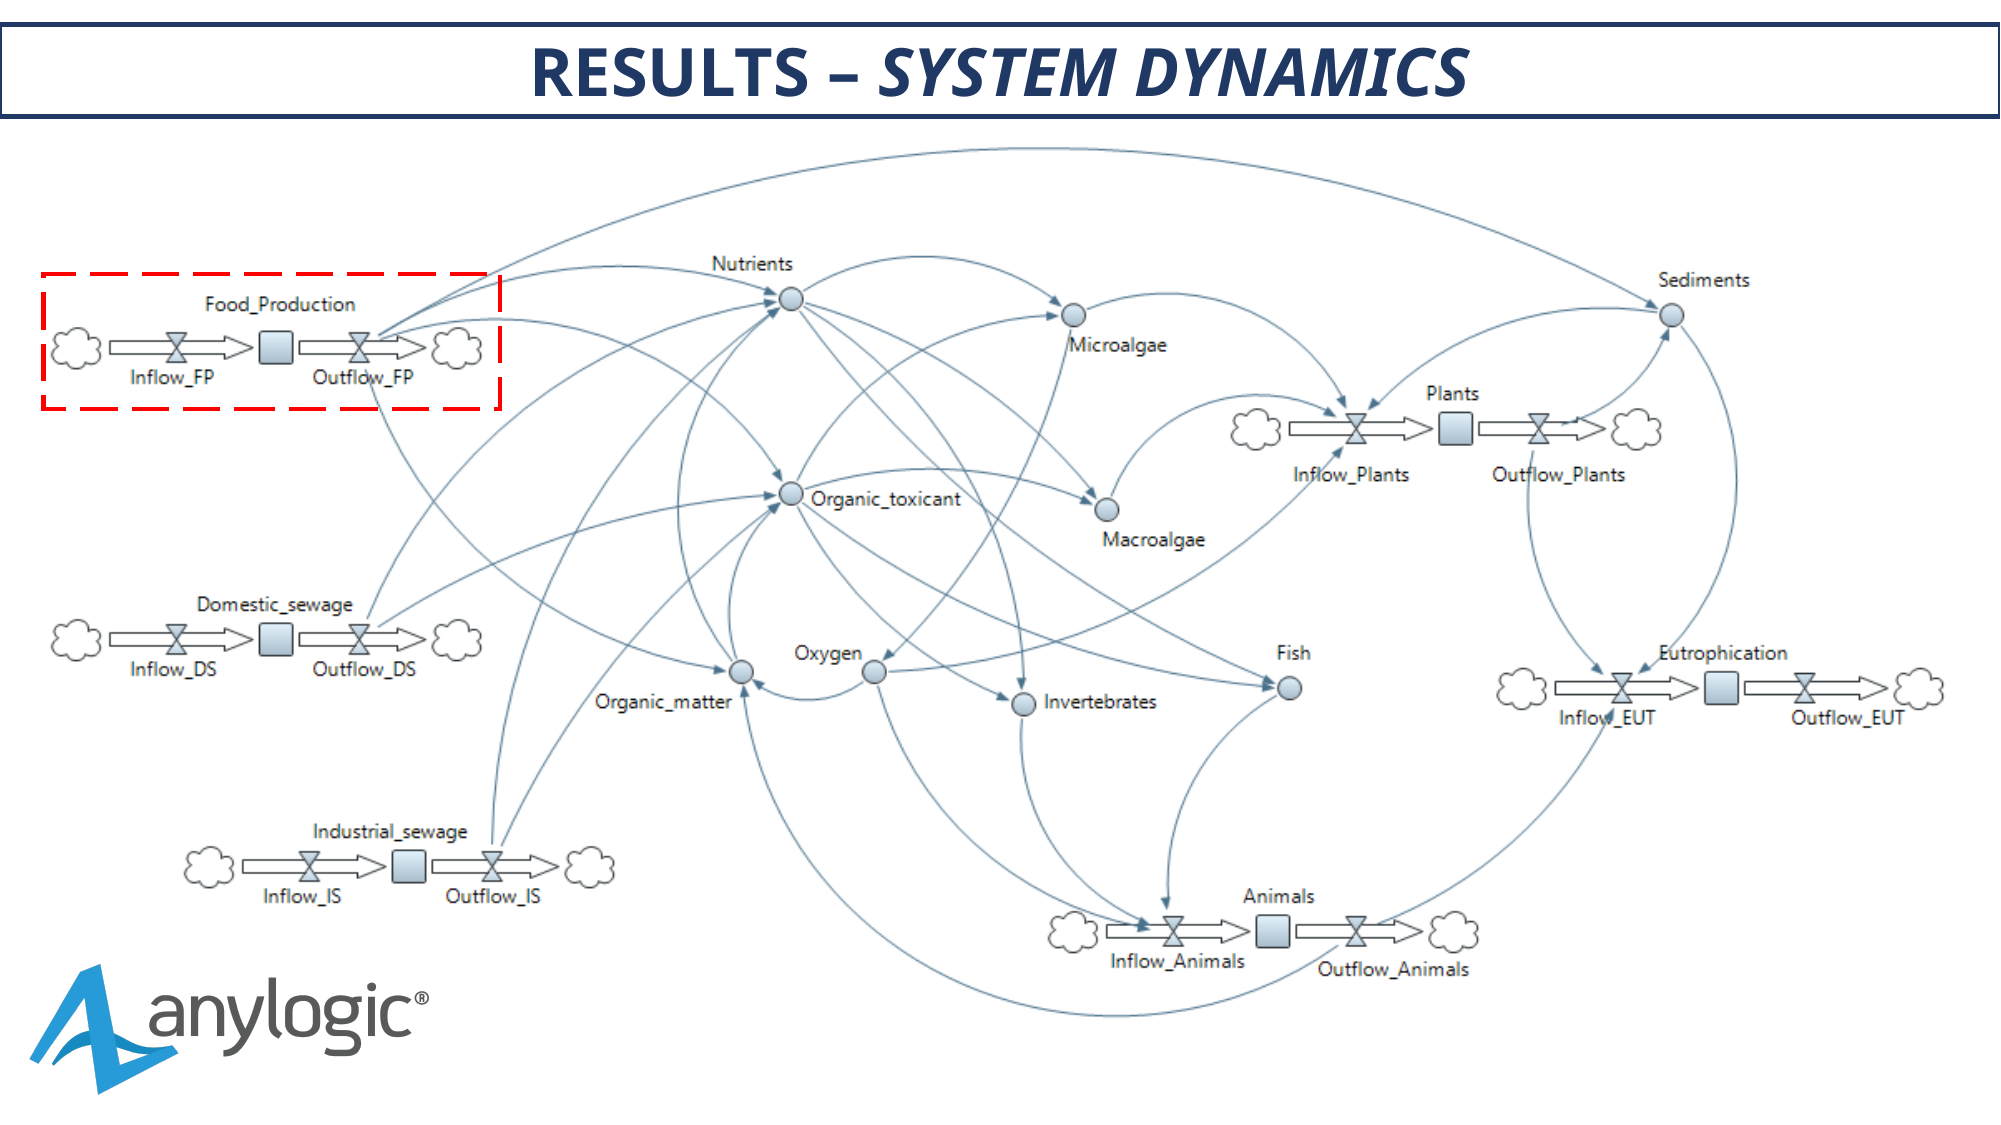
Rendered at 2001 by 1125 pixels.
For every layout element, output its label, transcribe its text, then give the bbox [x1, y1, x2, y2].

text_box [0, 23, 303, 117]
text_box RESULTS – SYSTEM DYNAMICS [303, 22, 1697, 118]
picture [29, 136, 1957, 1095]
text_box [1697, 23, 2000, 117]
